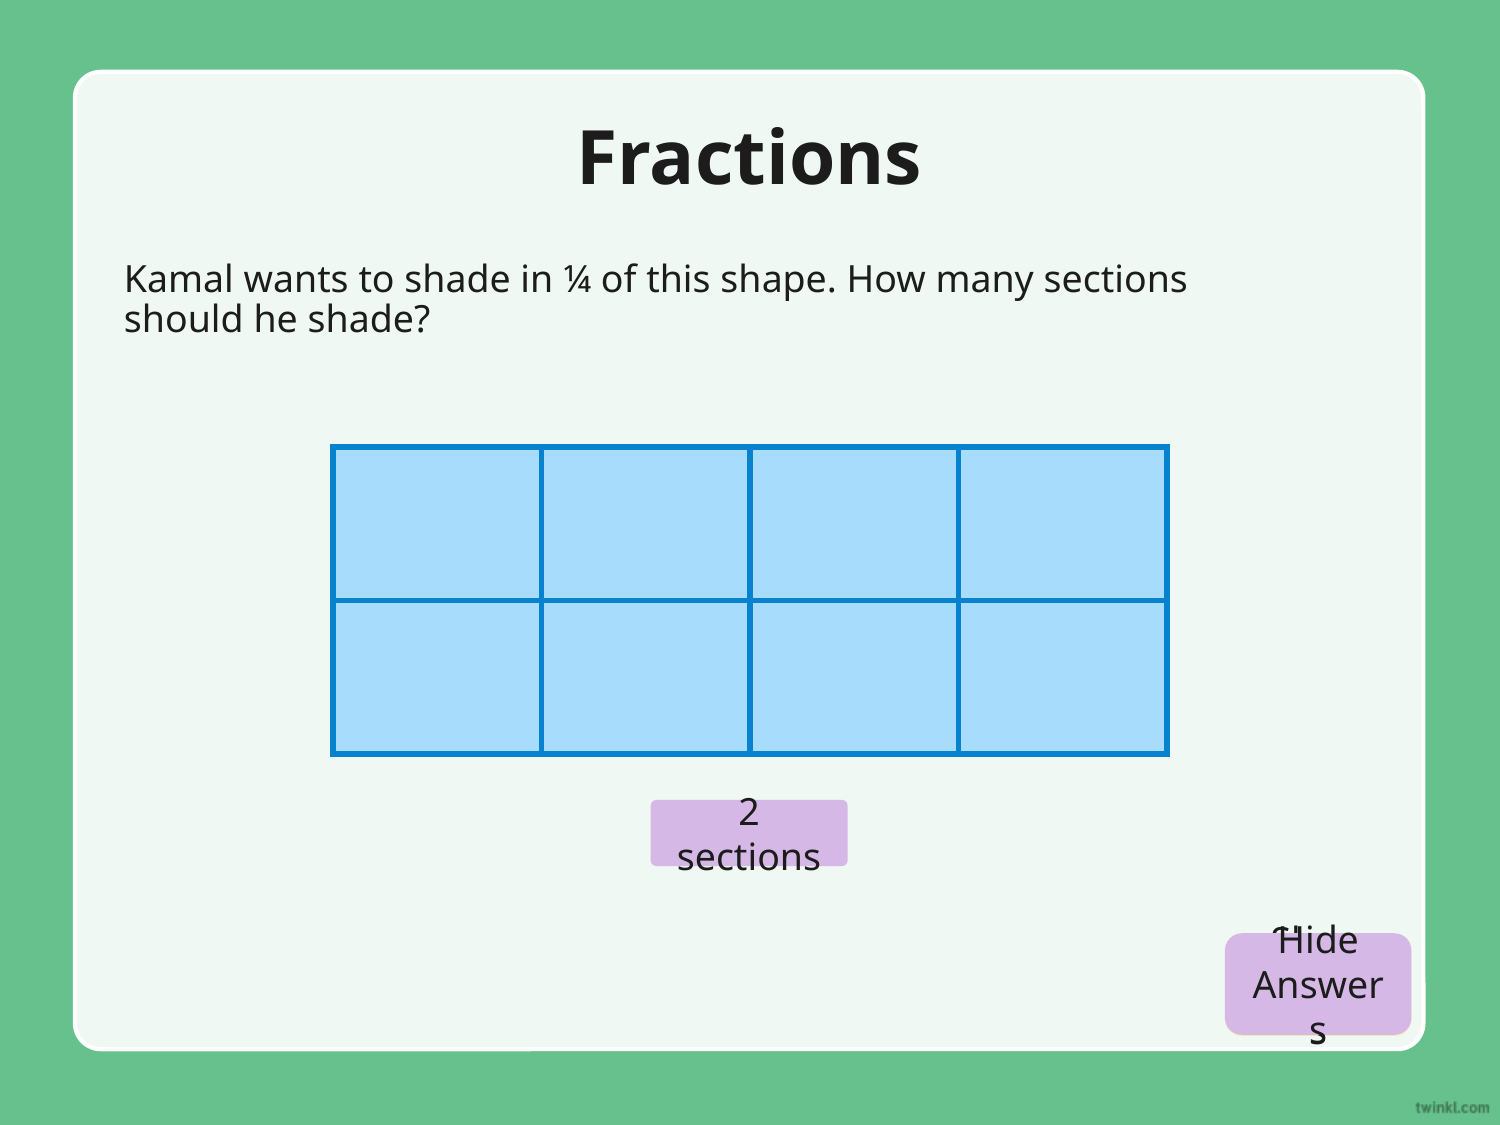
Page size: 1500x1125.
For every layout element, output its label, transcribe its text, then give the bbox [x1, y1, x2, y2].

table_header [336, 450, 539, 598]
table_header [544, 450, 747, 598]
table_header [961, 450, 1164, 598]
text_box 2 sections [649, 798, 849, 868]
table_cell [753, 603, 956, 751]
table_header [753, 450, 956, 598]
text_box Hide Answers [1223, 932, 1413, 1036]
picture [0, 0, 1500, 1125]
text_box Kamal wants to shade in ¼ of this shape. How many sections should he shade? [123, 248, 1293, 353]
table_cell [544, 603, 747, 751]
title Fractions [75, 78, 1424, 242]
table_cell [961, 603, 1164, 751]
table_cell [336, 603, 539, 751]
